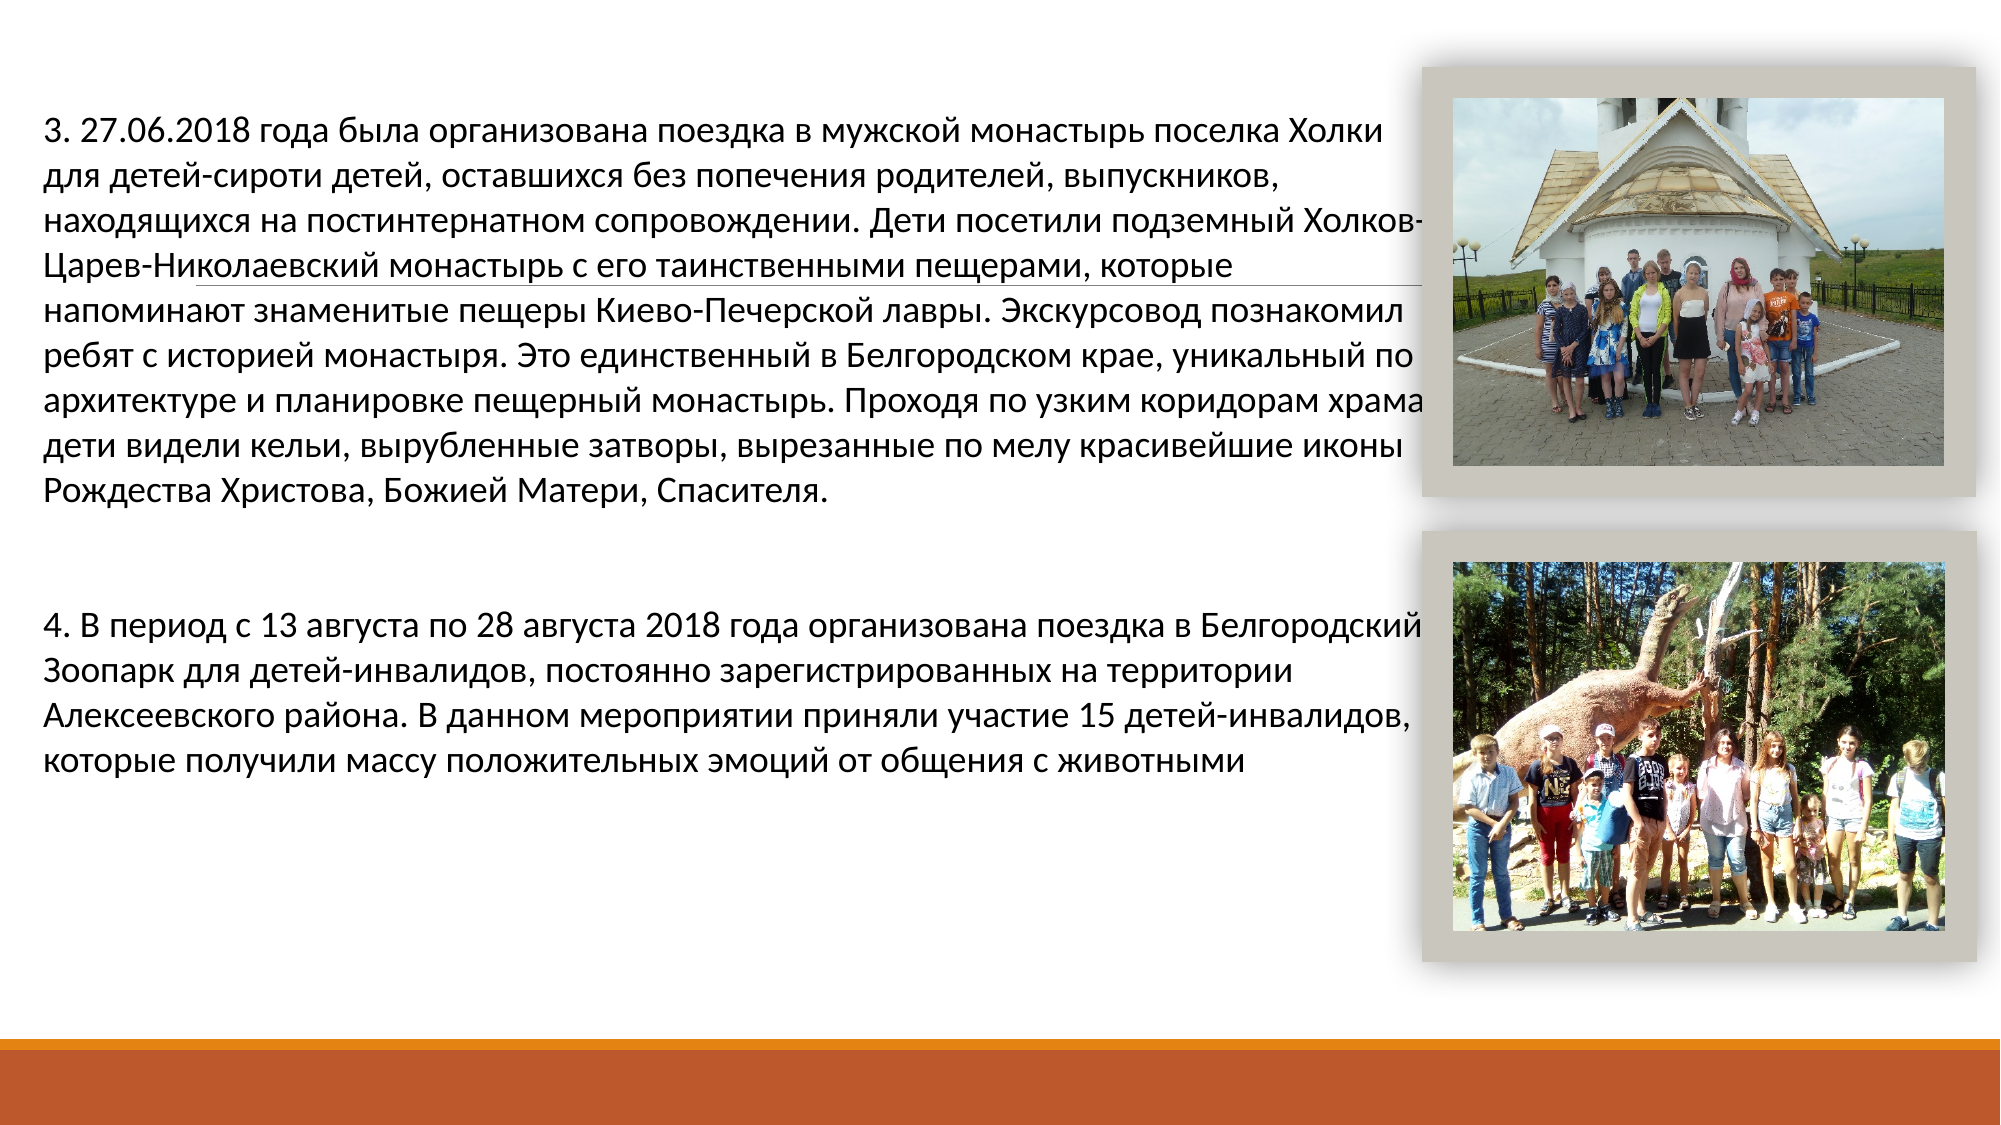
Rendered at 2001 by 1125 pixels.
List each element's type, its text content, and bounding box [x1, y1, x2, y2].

picture [1452, 561, 1946, 932]
picture [1452, 97, 1945, 467]
text_box 3. 27.06.2018 года была организована поездка в мужской монастырь поселка Холки для детей-сироти детей, оставшихся без попечения родителей, выпускников, находящихся на постинтернатном сопровождении. Дети посетили подземный Холков-Царев-Николаевский монастырь с его таинственными пещерами, которые напоминают знаменитые пещеры Киево-Печерской лавры. Экскурсовод познакомил ребят с историей монастыря. Это единственный в Белгородском крае, уникальный по архитектуре и планировке пещерный монастырь. Проходя по узким коридорам храма дети видели кельи, вырубленные затворы, вырезанные по мелу красивейшие иконы Рождества Христова, Божией Матери, Спасителя. 4. В период с 13 августа по 28 августа 2018 года организована поездка в Белгородский Зоопарк для детей-инвалидов, постоянно зарегистрированных на территории Алексеевского района. В данном мероприятии приняли участие 15 детей-инвалидов, которые получили массу положительных эмоций от общения с животными [28, 97, 1406, 788]
